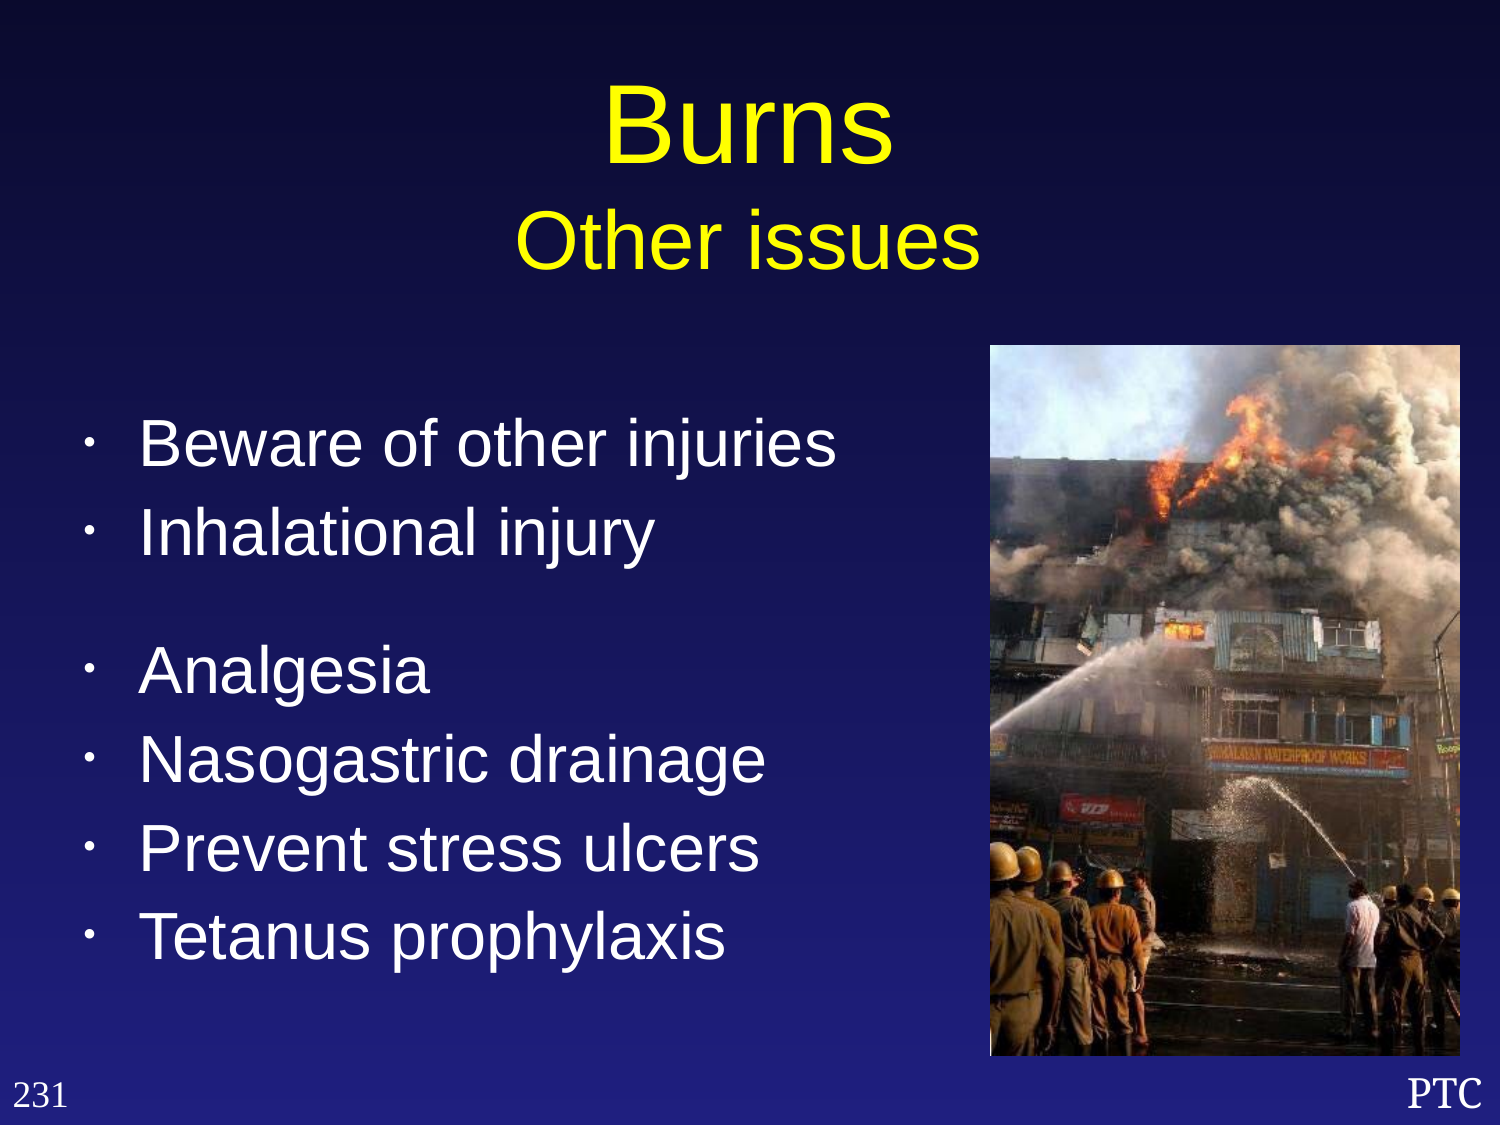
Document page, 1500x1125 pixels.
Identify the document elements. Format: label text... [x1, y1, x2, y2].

picture [990, 345, 1460, 1056]
text_box Beware of other injuries Inhalational injury Analgesia Nasogastric drainage Prevent stress ulcers Tetanus prophylaxis [67, 401, 990, 952]
text_box Burns Other issues [111, 75, 1387, 263]
text_box 231 [0, 1061, 84, 1123]
